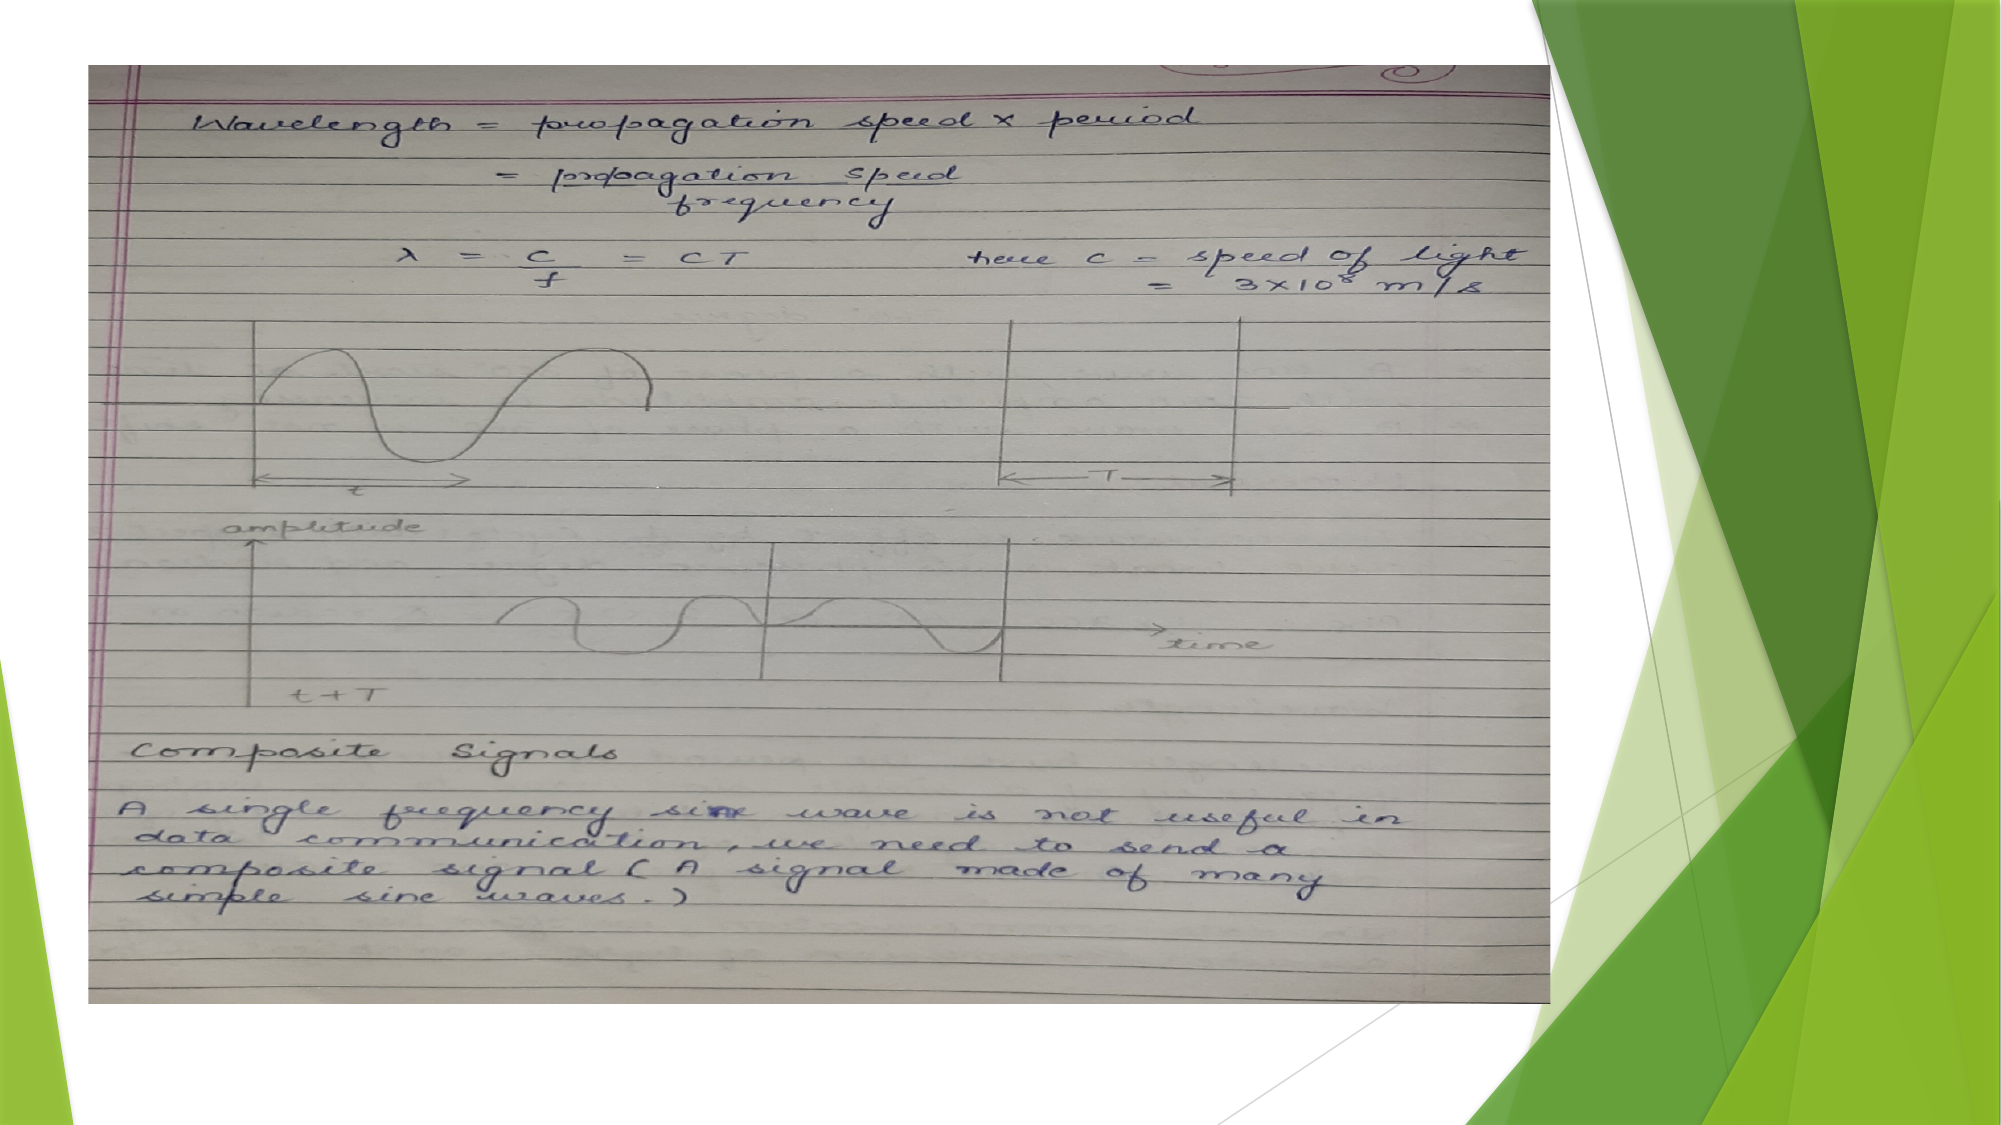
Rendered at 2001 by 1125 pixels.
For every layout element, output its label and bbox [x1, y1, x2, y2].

picture [88, 0, 1551, 1125]
